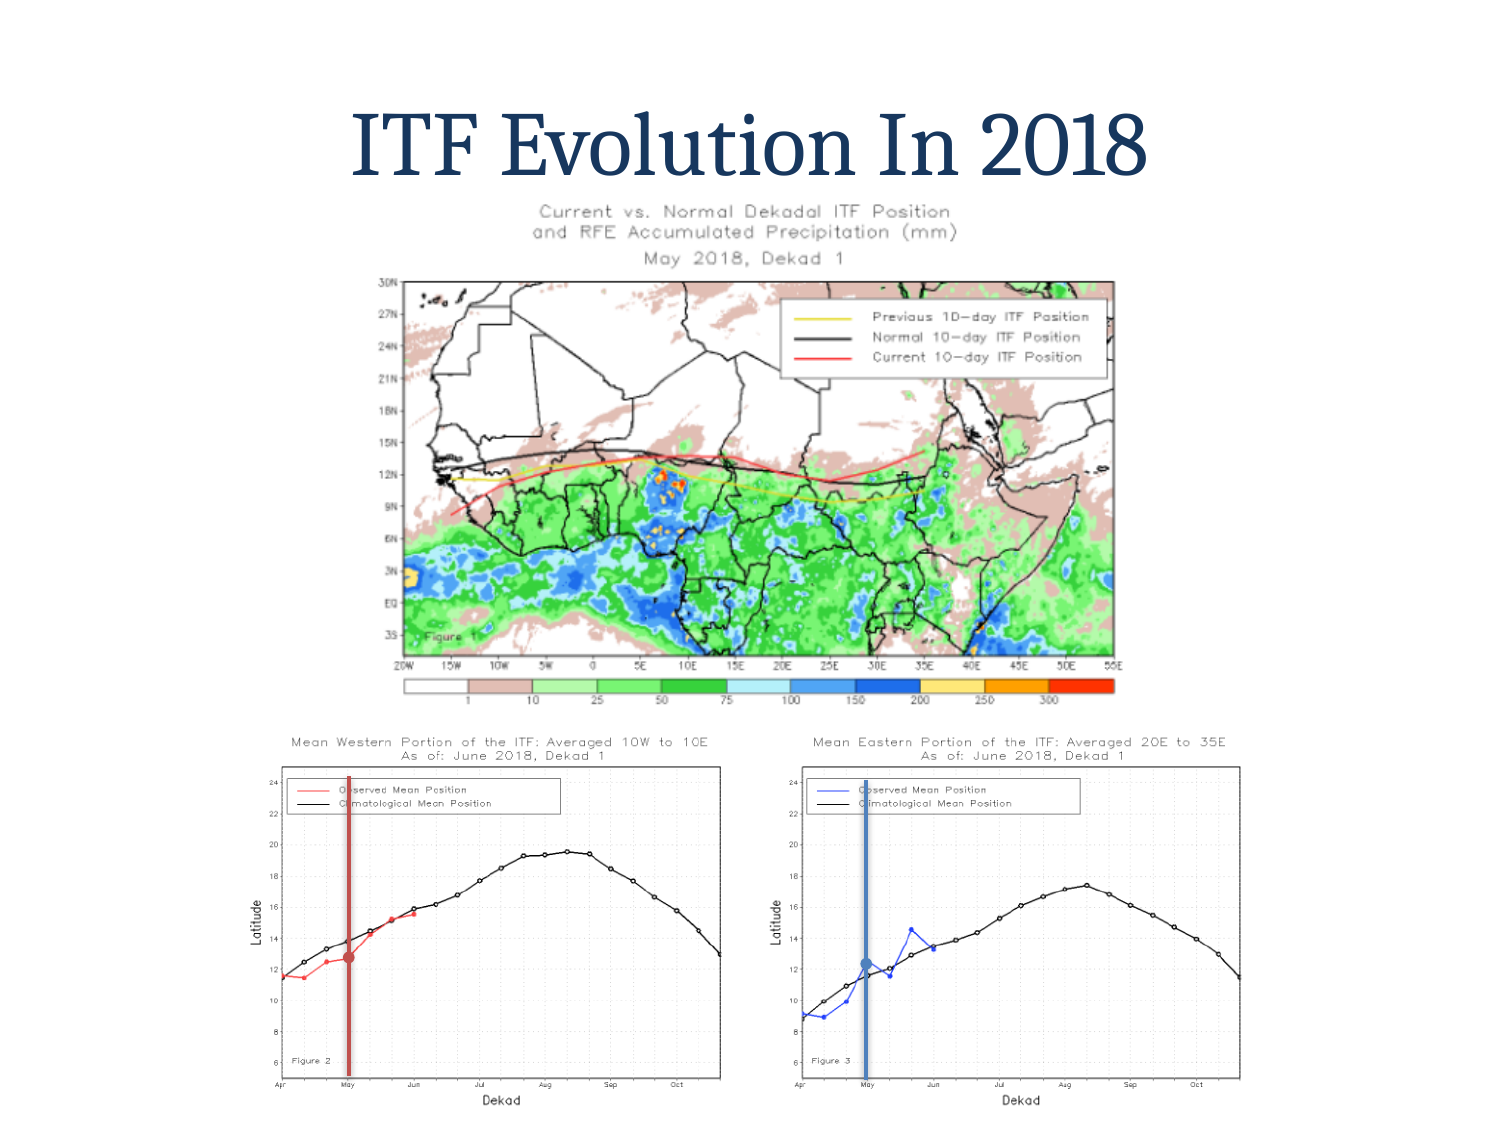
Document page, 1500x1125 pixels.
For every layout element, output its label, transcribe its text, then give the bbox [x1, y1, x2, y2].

picture [229, 727, 1273, 1110]
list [352, 187, 1148, 726]
title ITF Evolution In 2018 [75, 45, 1425, 233]
